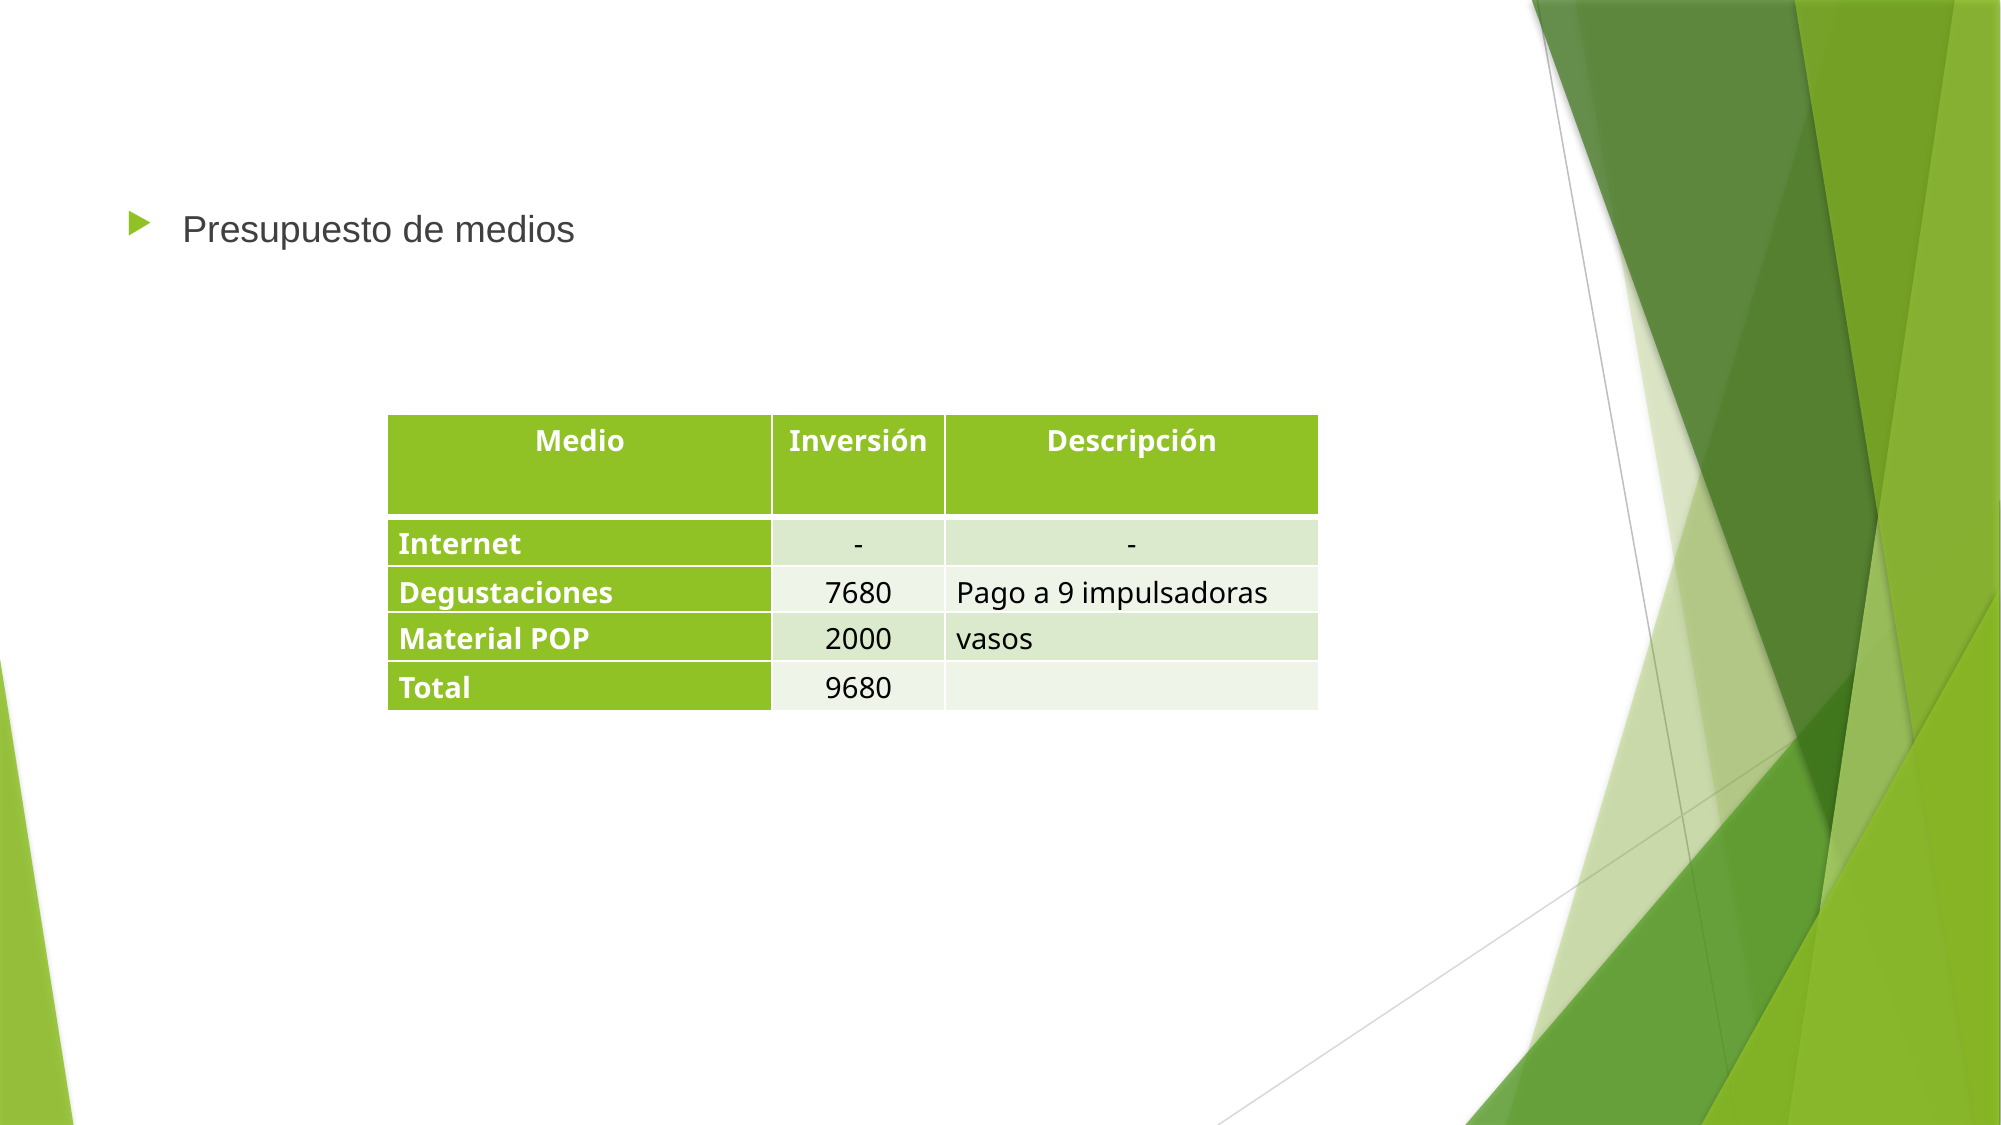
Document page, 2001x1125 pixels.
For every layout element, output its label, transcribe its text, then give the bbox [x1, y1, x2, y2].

table_cell 7680 [773, 567, 944, 611]
table_cell 2000 [773, 613, 944, 660]
table_cell Internet [388, 520, 771, 565]
table_cell Pago a 9 impulsadoras [946, 567, 1318, 611]
table_cell Degustaciones [388, 567, 771, 611]
table_header Descripción [946, 415, 1318, 514]
table_header Medio [388, 415, 771, 514]
table_cell 9680 [773, 662, 944, 710]
list Presupuesto de medios [111, 197, 1522, 991]
table_cell vasos [946, 613, 1318, 660]
table_cell Material POP [388, 613, 771, 660]
table_cell - [773, 520, 944, 565]
table_header Inversión [773, 415, 944, 514]
table_cell Total [388, 662, 771, 710]
table_cell - [946, 520, 1318, 565]
table_cell [946, 662, 1318, 710]
